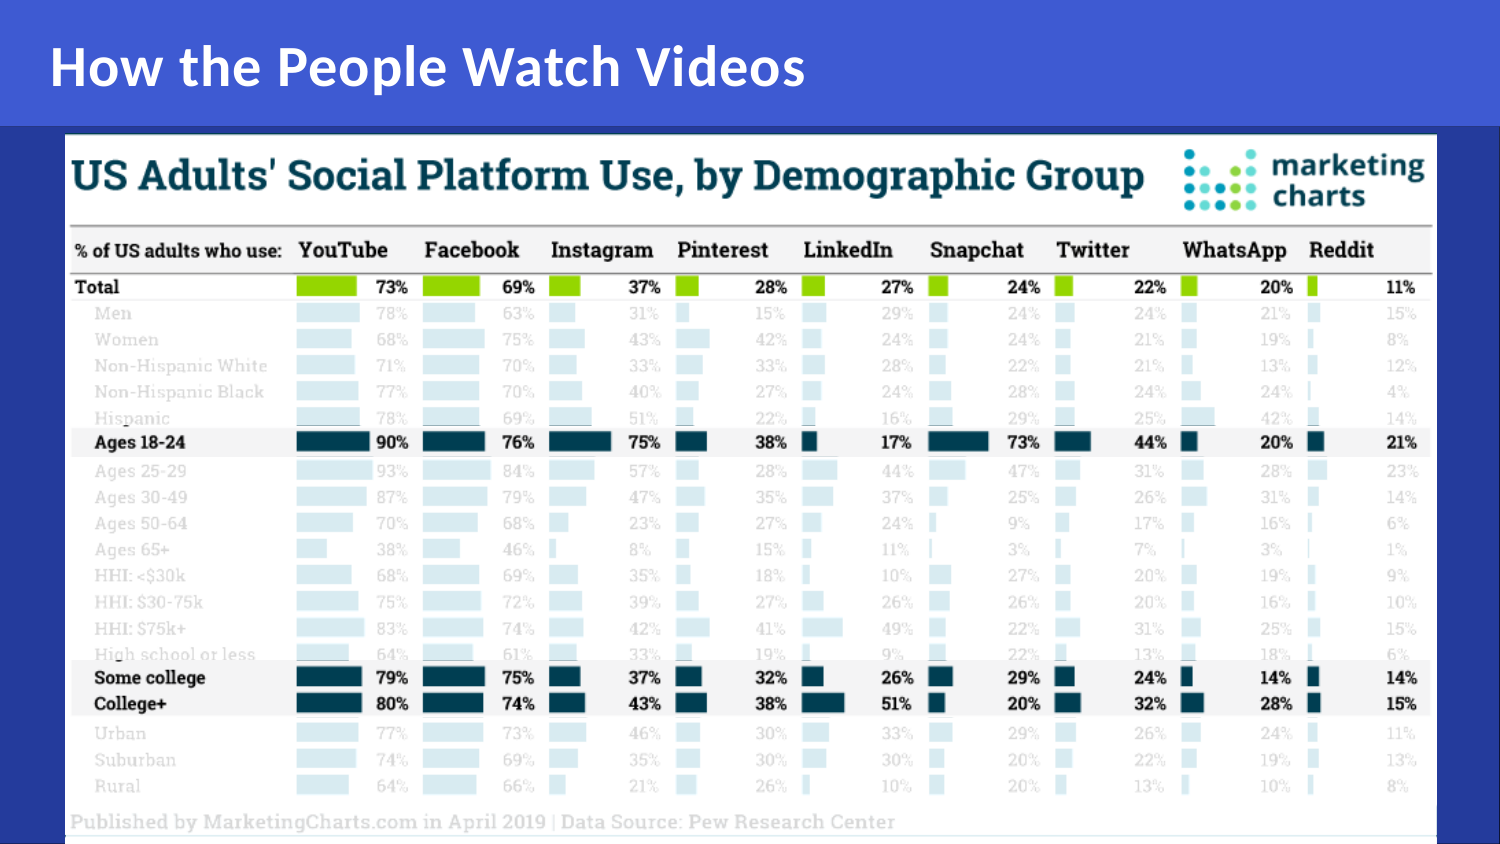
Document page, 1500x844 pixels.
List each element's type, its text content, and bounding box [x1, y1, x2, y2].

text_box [65, 133, 1437, 844]
title How the People Watch Videos [35, 34, 1435, 135]
